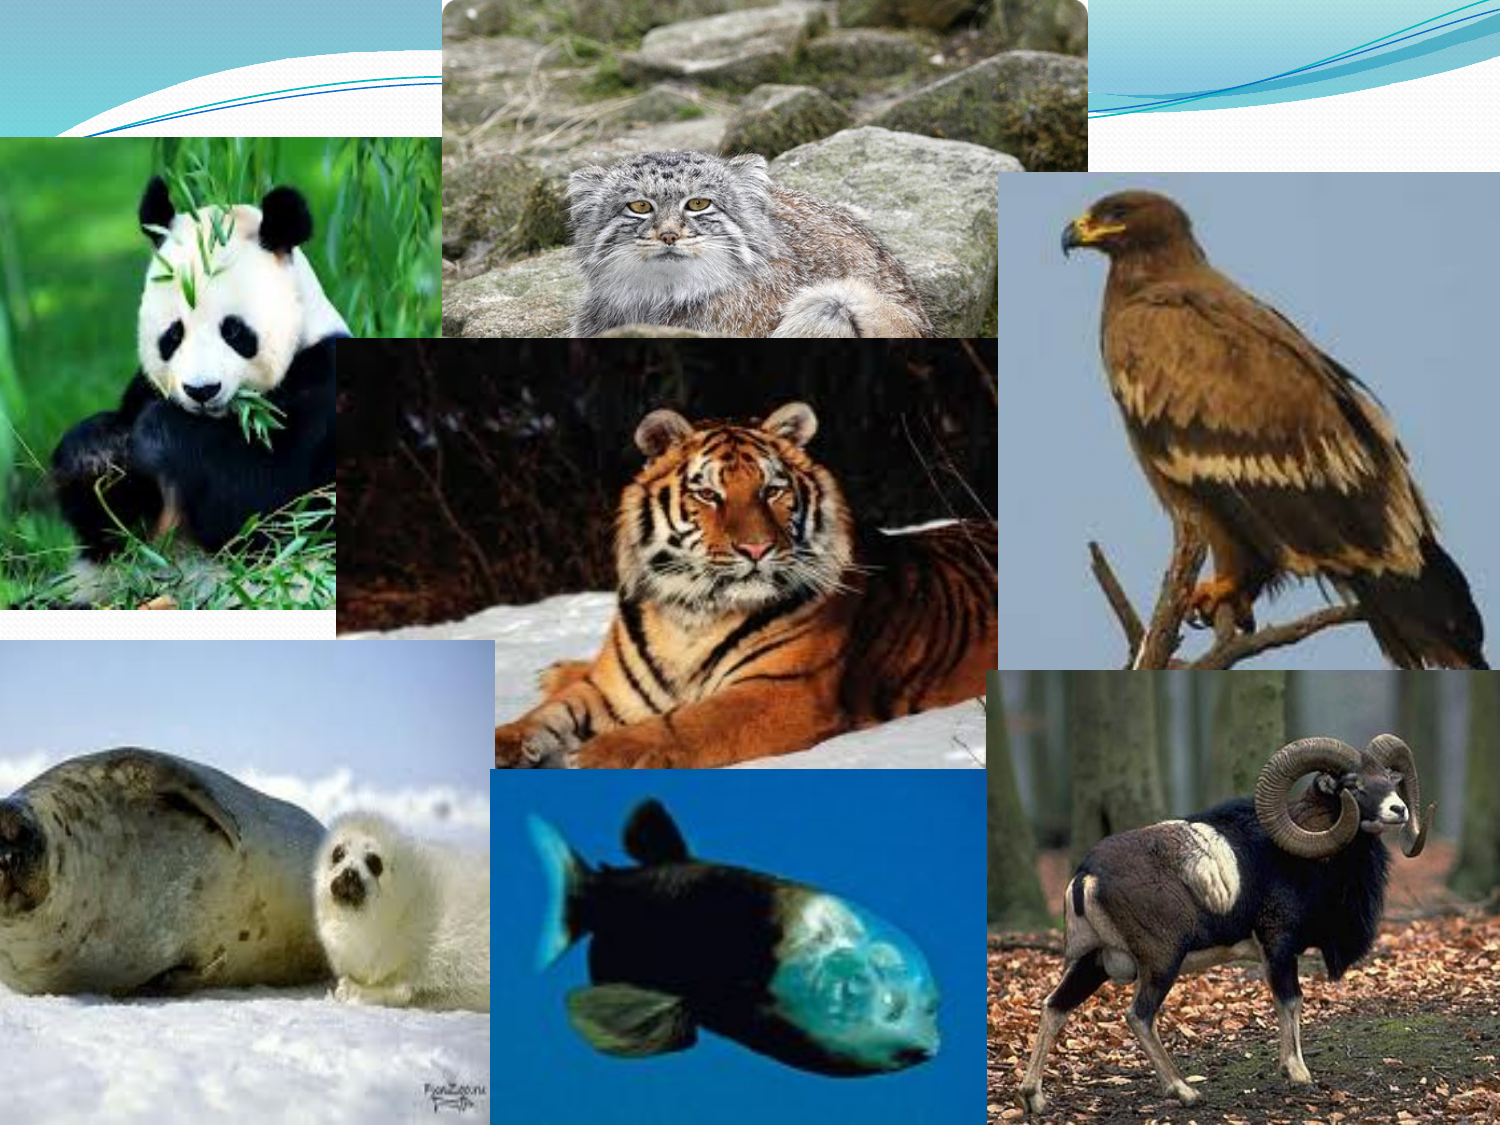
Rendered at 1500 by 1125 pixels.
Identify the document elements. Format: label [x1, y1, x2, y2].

list [0, 136, 435, 610]
picture [0, 0, 1500, 1125]
